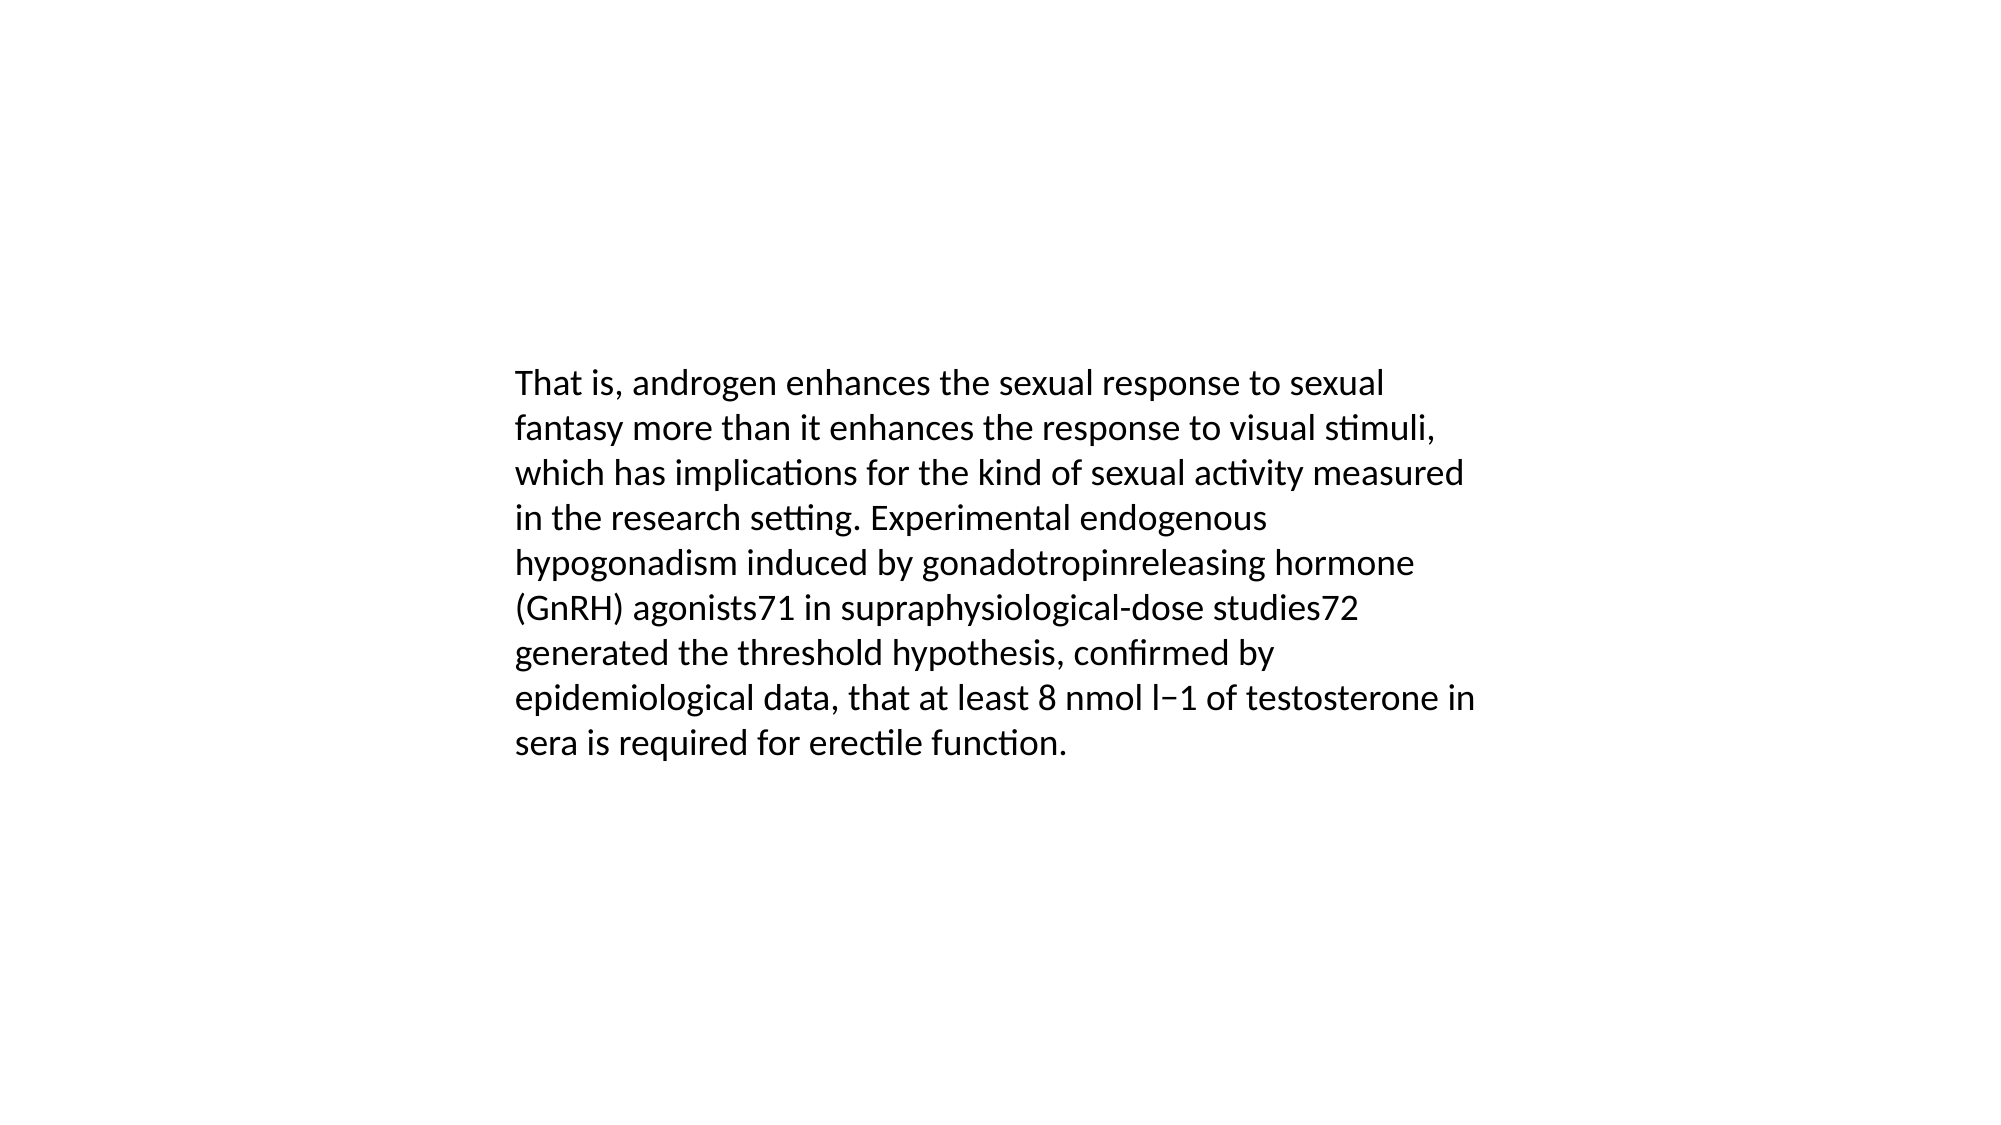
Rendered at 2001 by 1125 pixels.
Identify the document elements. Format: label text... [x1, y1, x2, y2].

text_box That is, androgen enhances the sexual response to sexual fantasy more than it enhances the response to visual stimuli, which has implications for the kind of sexual activity measured in the research setting. Experimental endogenous hypogonadism induced by gonadotropinreleasing hormone (GnRH) agonists71 in supraphysiological-dose studies72 generated the threshold hypothesis, confirmed by epidemiological data, that at least 8 nmol l−1 of testosterone in sera is required for erectile function. [500, 350, 1500, 771]
